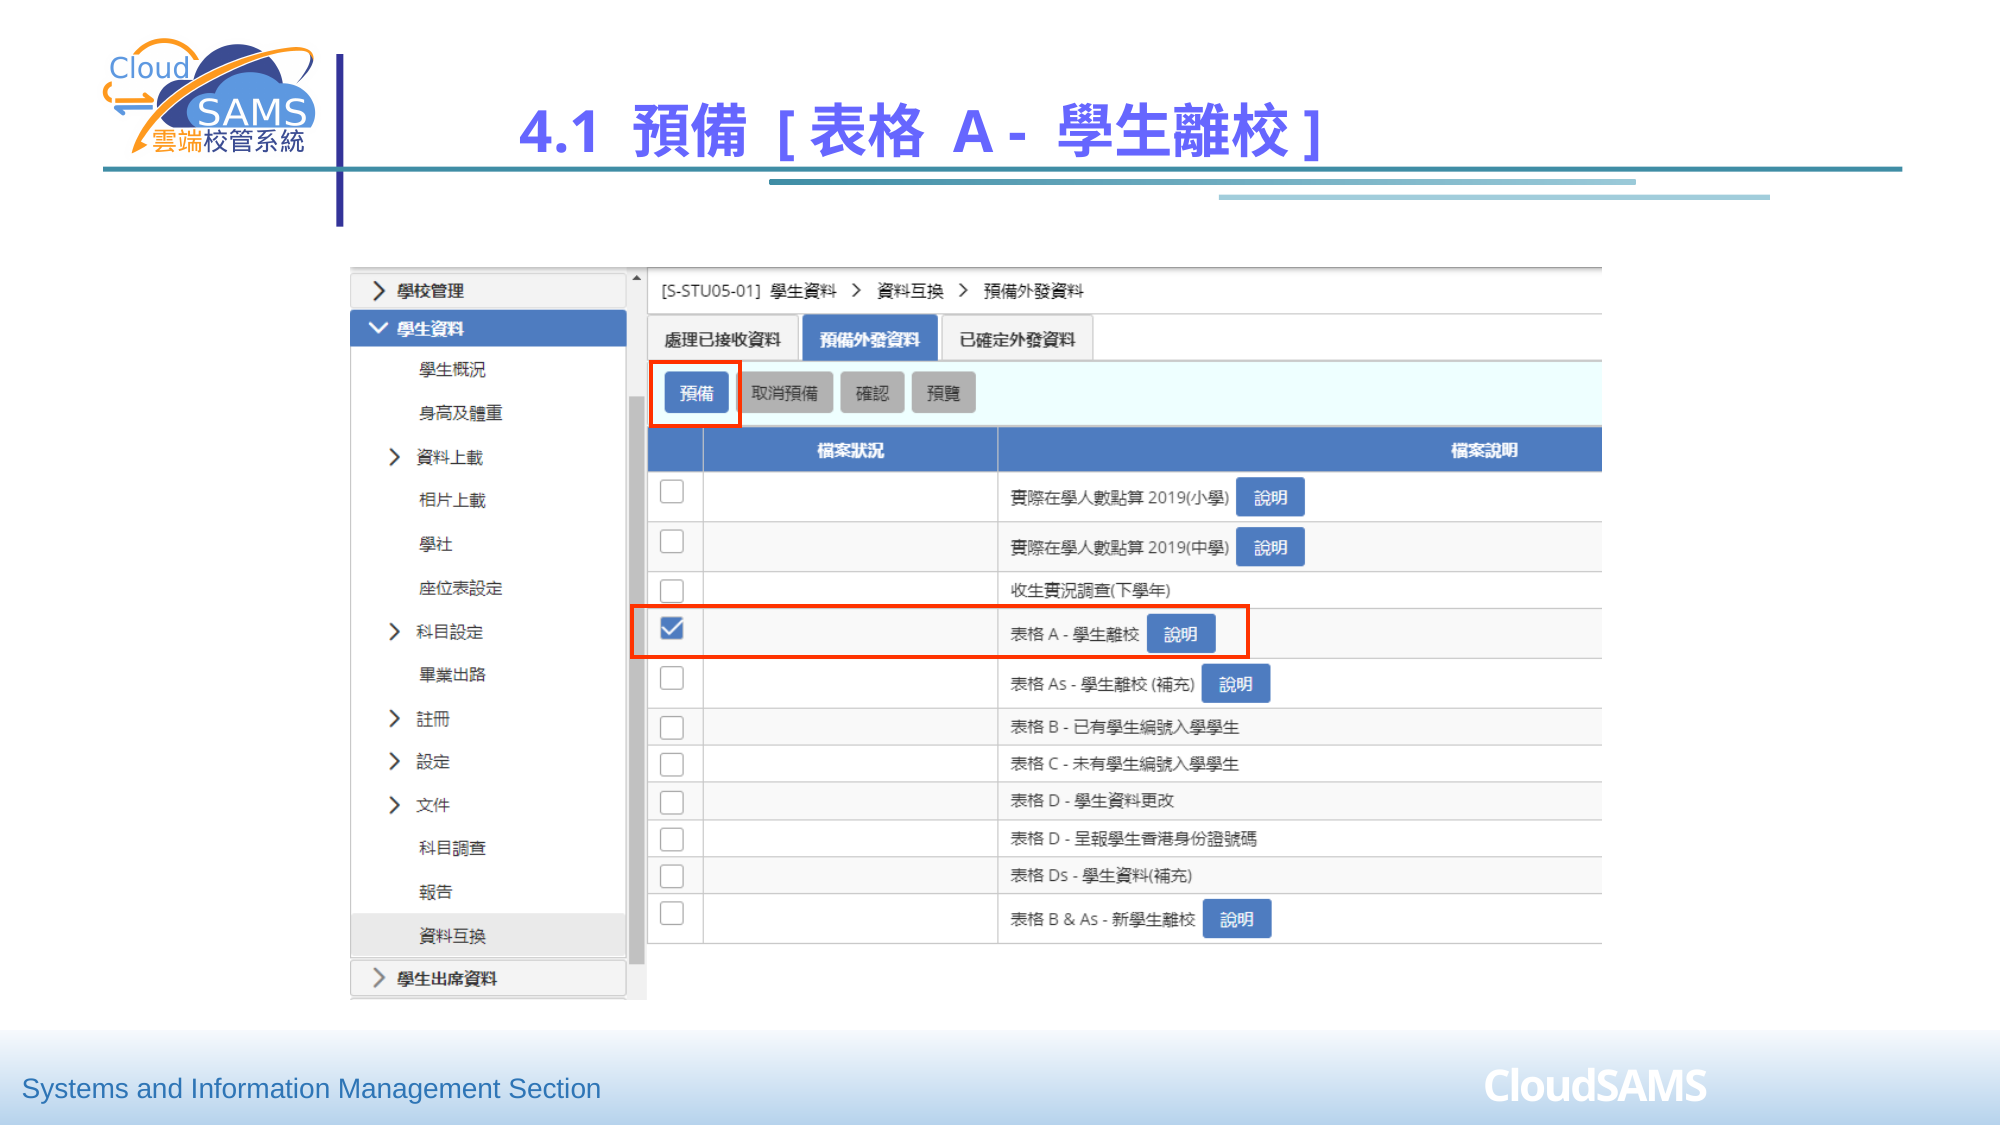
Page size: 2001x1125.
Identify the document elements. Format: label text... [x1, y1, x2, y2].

text_box 4.1 預備 [表格 A - 學生離校] [505, 46, 1681, 171]
picture [87, 7, 349, 175]
picture [350, 266, 1602, 1000]
